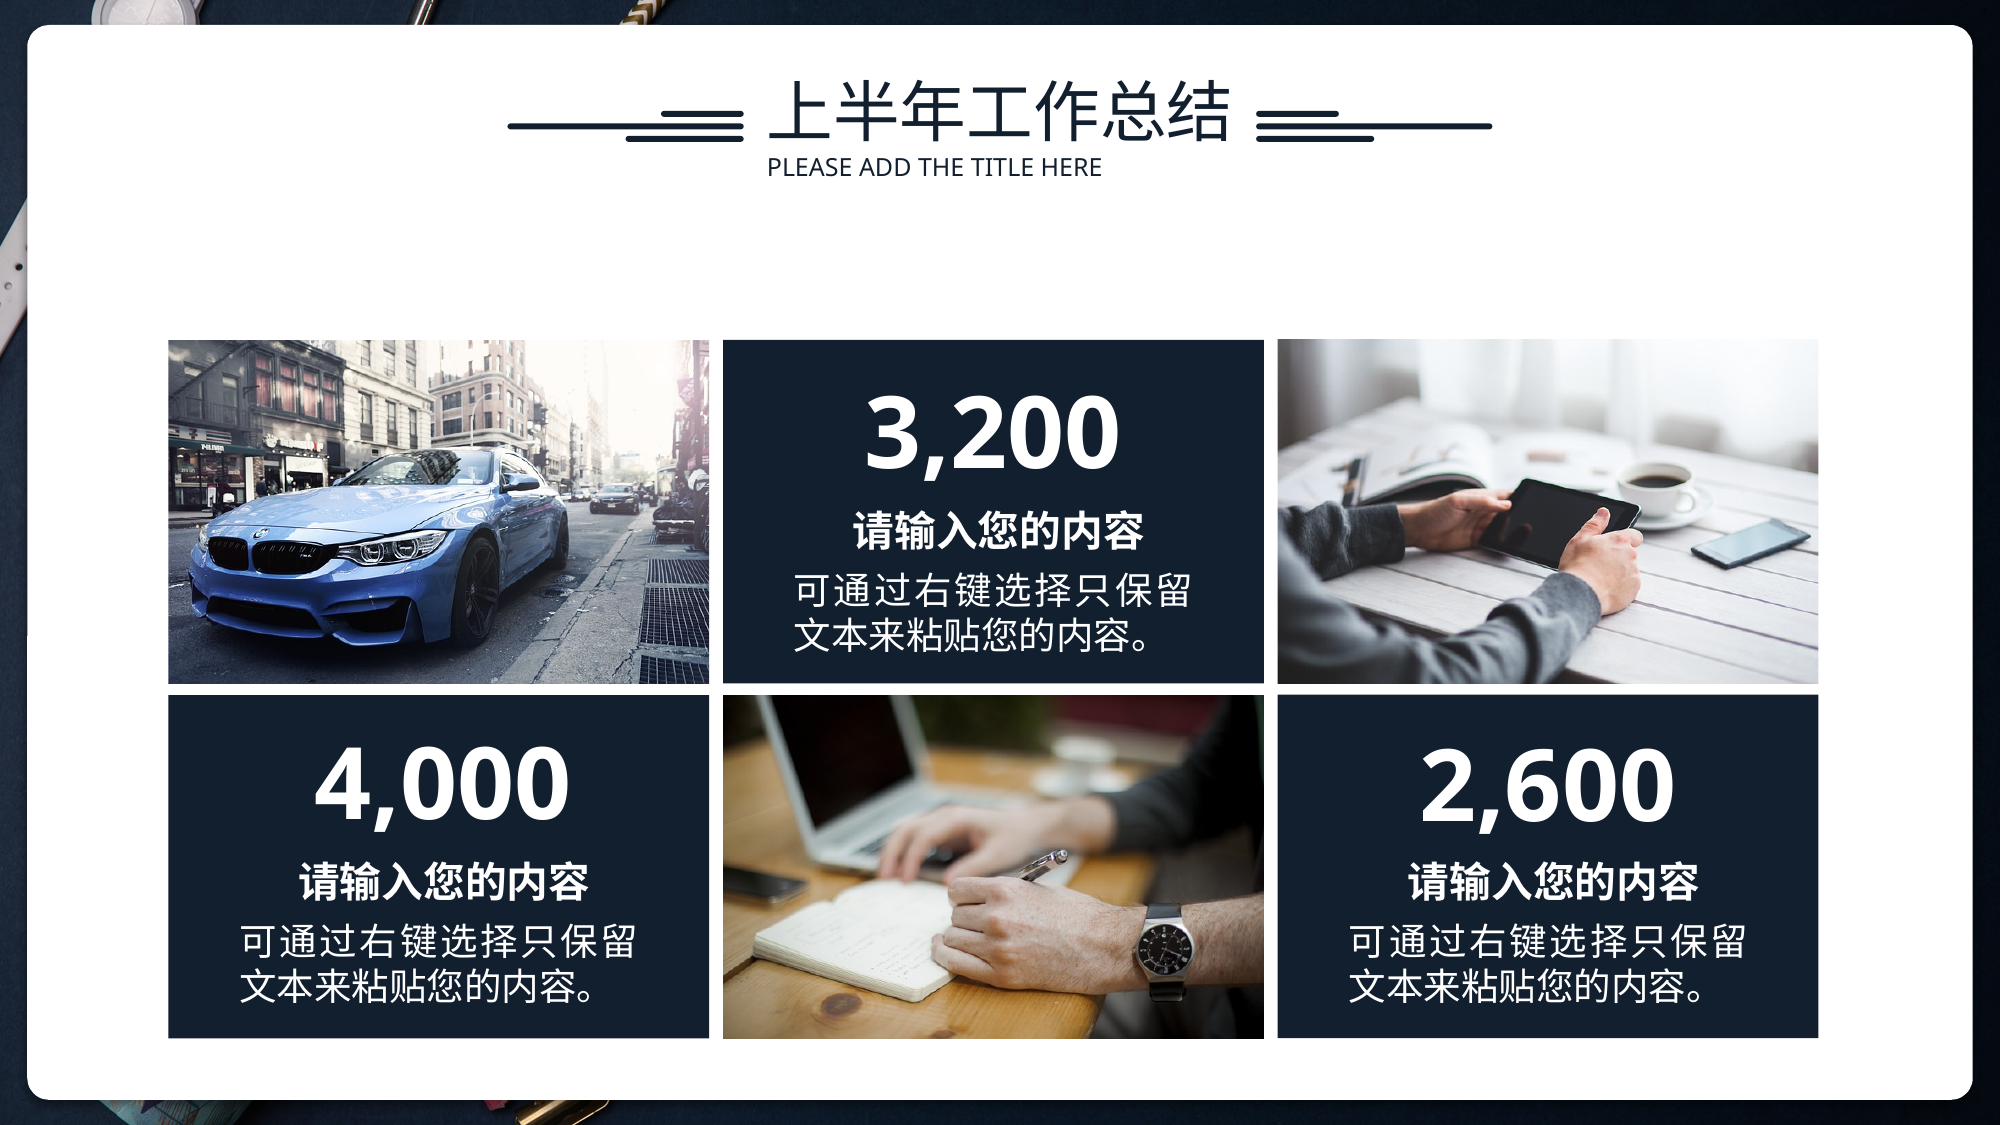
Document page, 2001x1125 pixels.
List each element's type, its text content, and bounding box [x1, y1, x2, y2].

text_box [168, 695, 710, 1039]
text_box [744, 61, 1256, 110]
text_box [507, 110, 1493, 142]
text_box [1334, 848, 1764, 1017]
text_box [778, 497, 1208, 666]
text_box [723, 695, 1264, 1039]
text_box 2,600 [1404, 713, 1692, 848]
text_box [224, 848, 654, 1017]
text_box 4,000 [300, 711, 587, 847]
picture [0, 0, 2000, 1125]
text_box 3,200 [849, 361, 1137, 496]
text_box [744, 142, 1256, 190]
text_box [1277, 339, 1819, 684]
text_box [168, 340, 710, 684]
text_box [1277, 694, 1819, 1039]
text_box [723, 339, 1264, 684]
